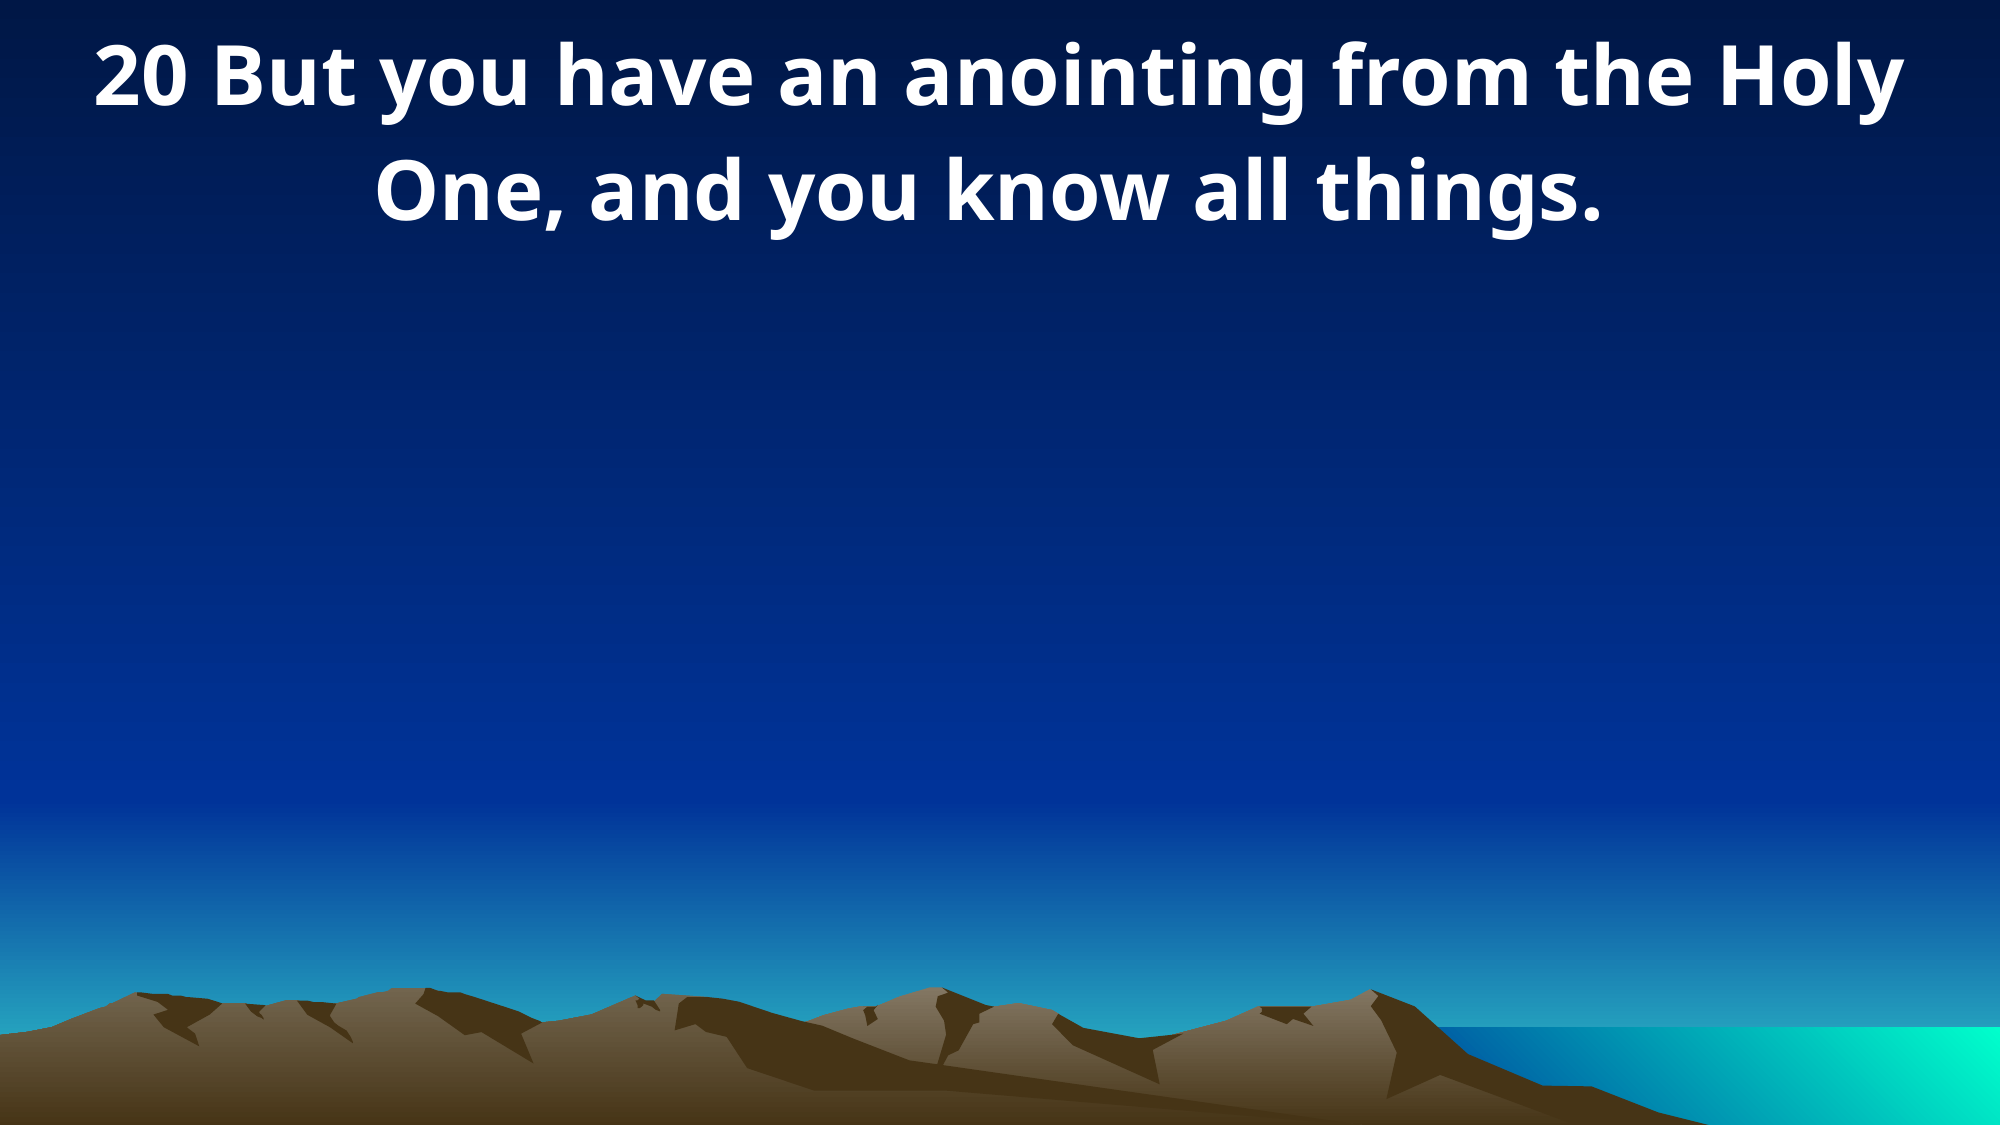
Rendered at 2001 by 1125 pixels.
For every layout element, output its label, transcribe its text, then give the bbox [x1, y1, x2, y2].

text_box 20 But you have an anointing from the Holy One, and you know all things. [0, 0, 2000, 900]
